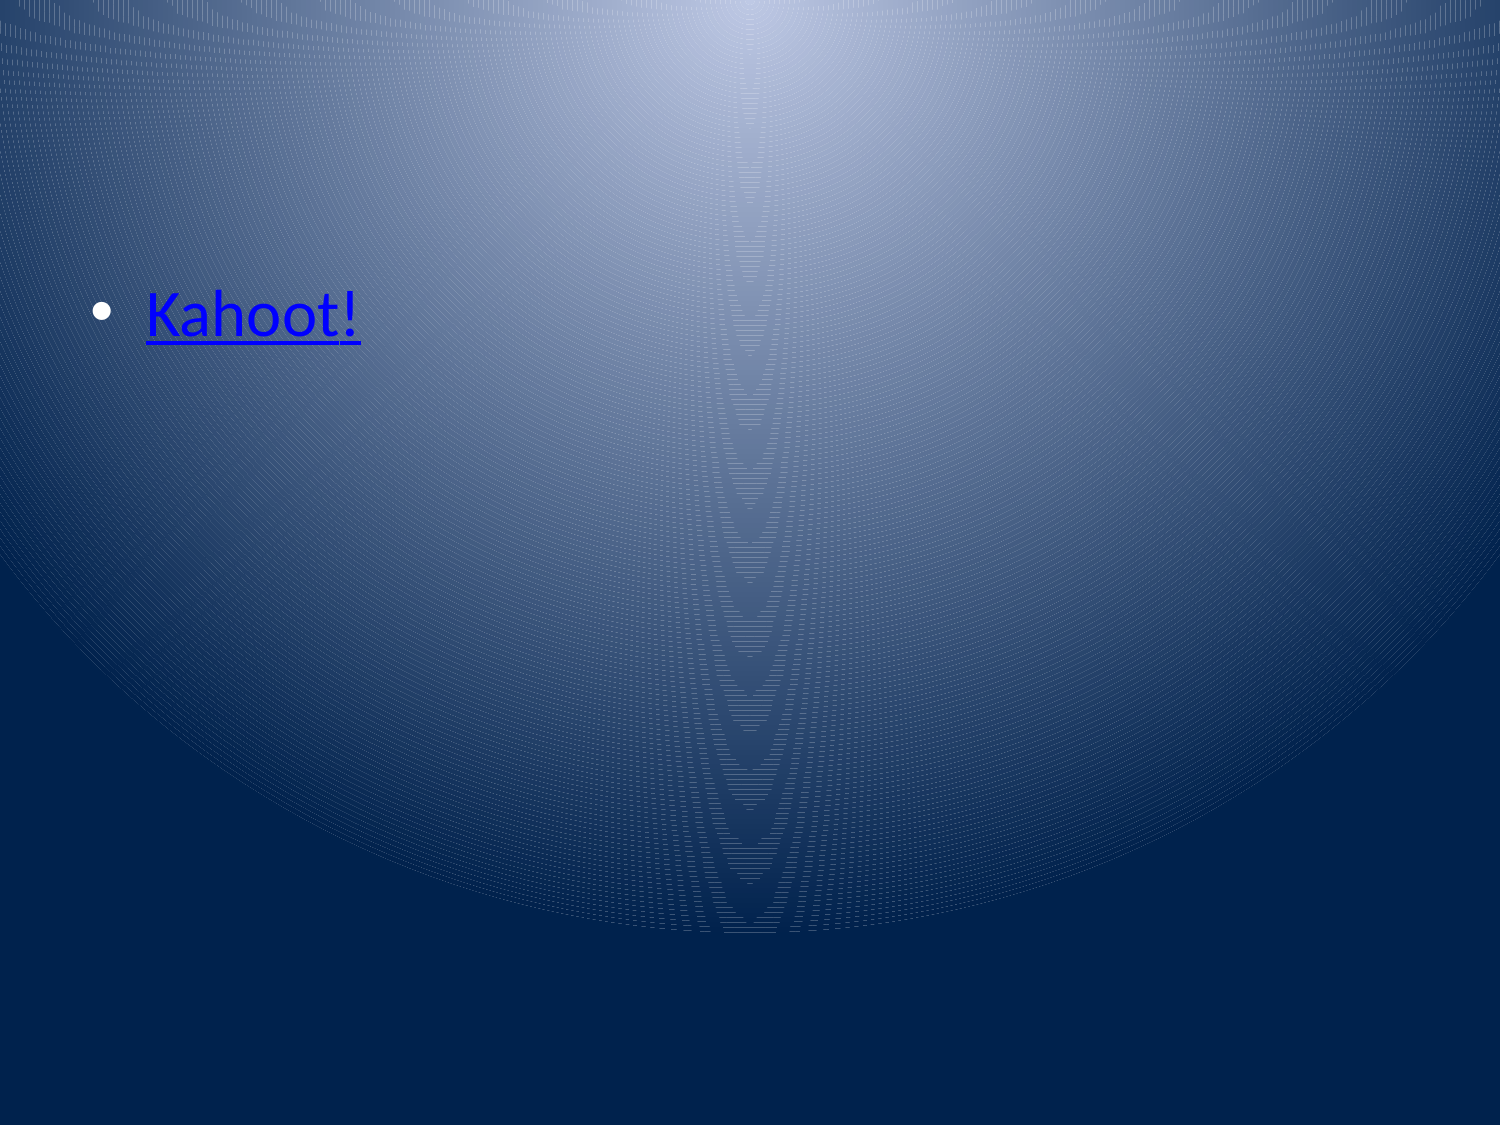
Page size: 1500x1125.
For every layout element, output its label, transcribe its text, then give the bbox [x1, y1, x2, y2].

list Kahoot! [75, 262, 1425, 1005]
